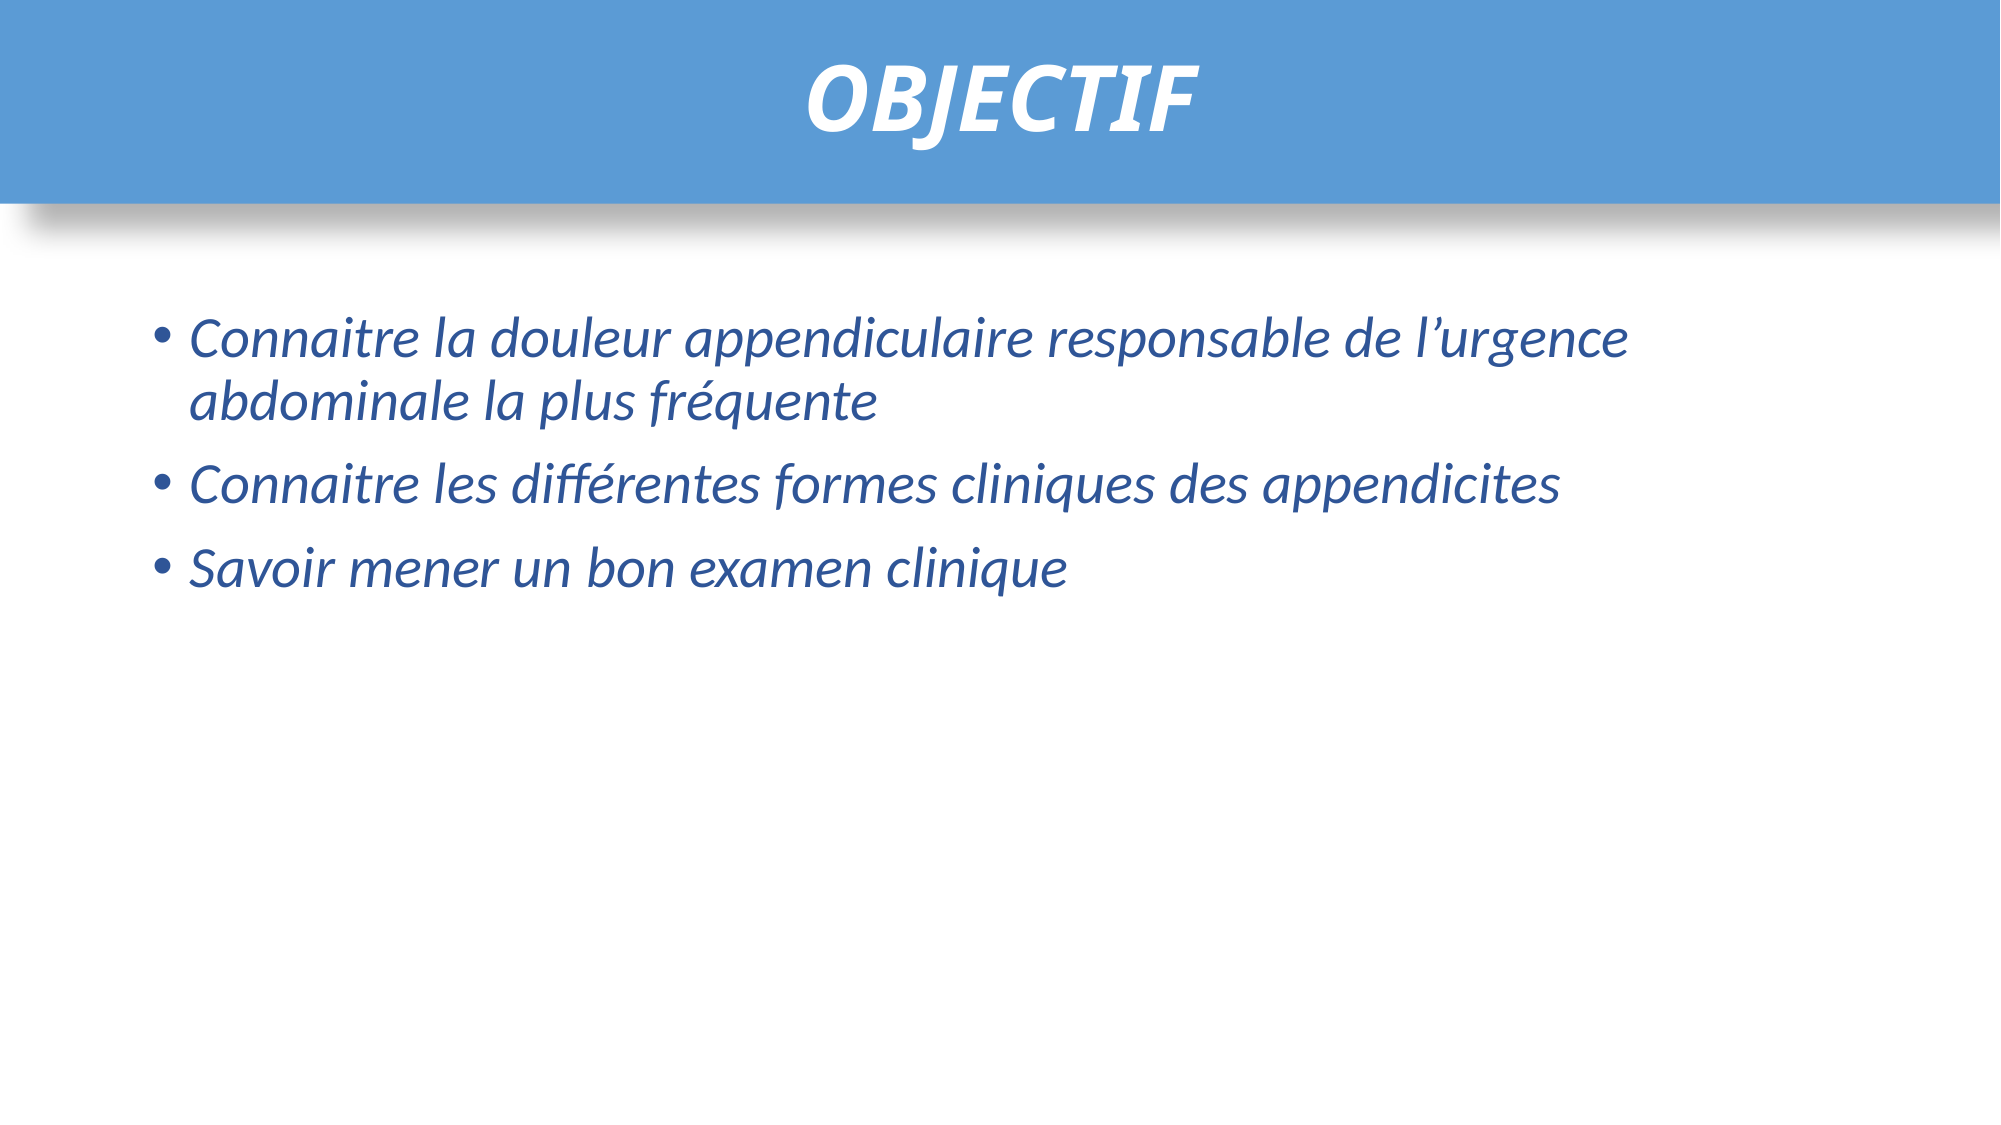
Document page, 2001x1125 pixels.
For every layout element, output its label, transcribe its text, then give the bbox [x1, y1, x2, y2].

title OBJECTIF [0, 0, 2000, 204]
list Connaitre la douleur appendiculaire responsable de l’urgence abdominale la plus fréquente Connaitre les différentes formes cliniques des appendicites Savoir mener un bon examen clinique [137, 299, 1863, 1014]
